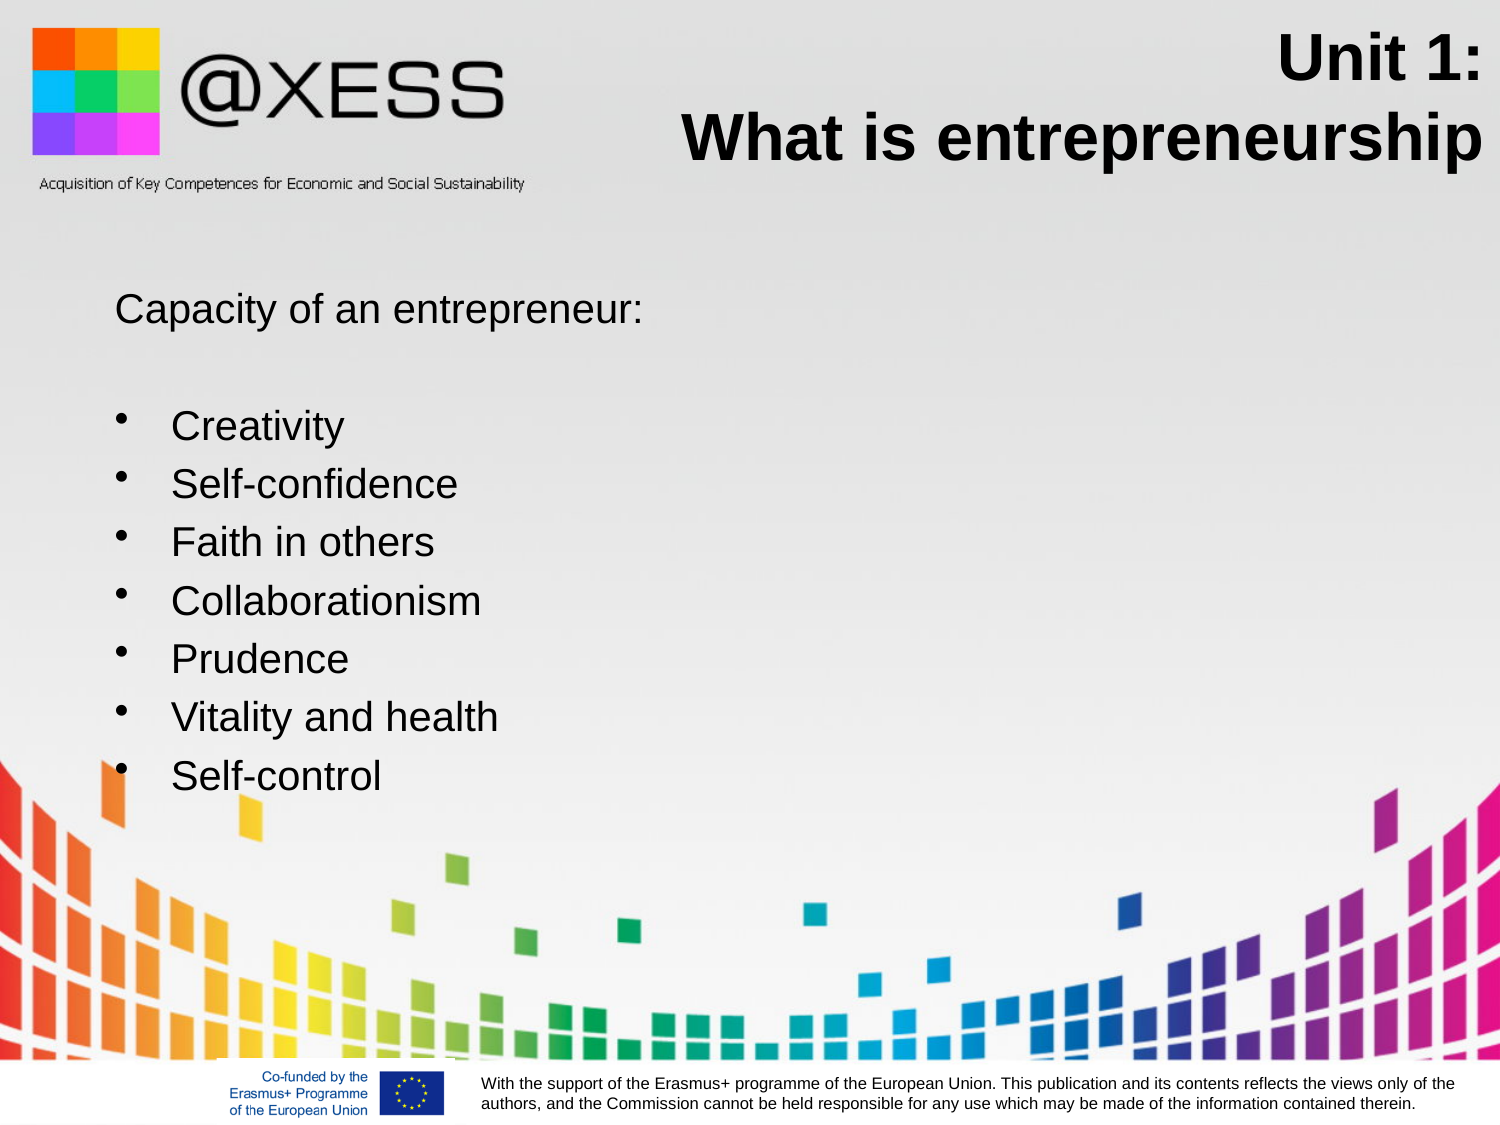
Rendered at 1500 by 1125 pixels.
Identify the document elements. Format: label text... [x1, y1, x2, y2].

list Capacity of an entrepreneur: Creativity Self-confidence Faith in others Collaborationism Prudence Vitality and health Self-control [99, 274, 1401, 1019]
picture [0, 188, 1500, 1125]
title Unit 1: What is entrepreneurship [0, 0, 1500, 188]
